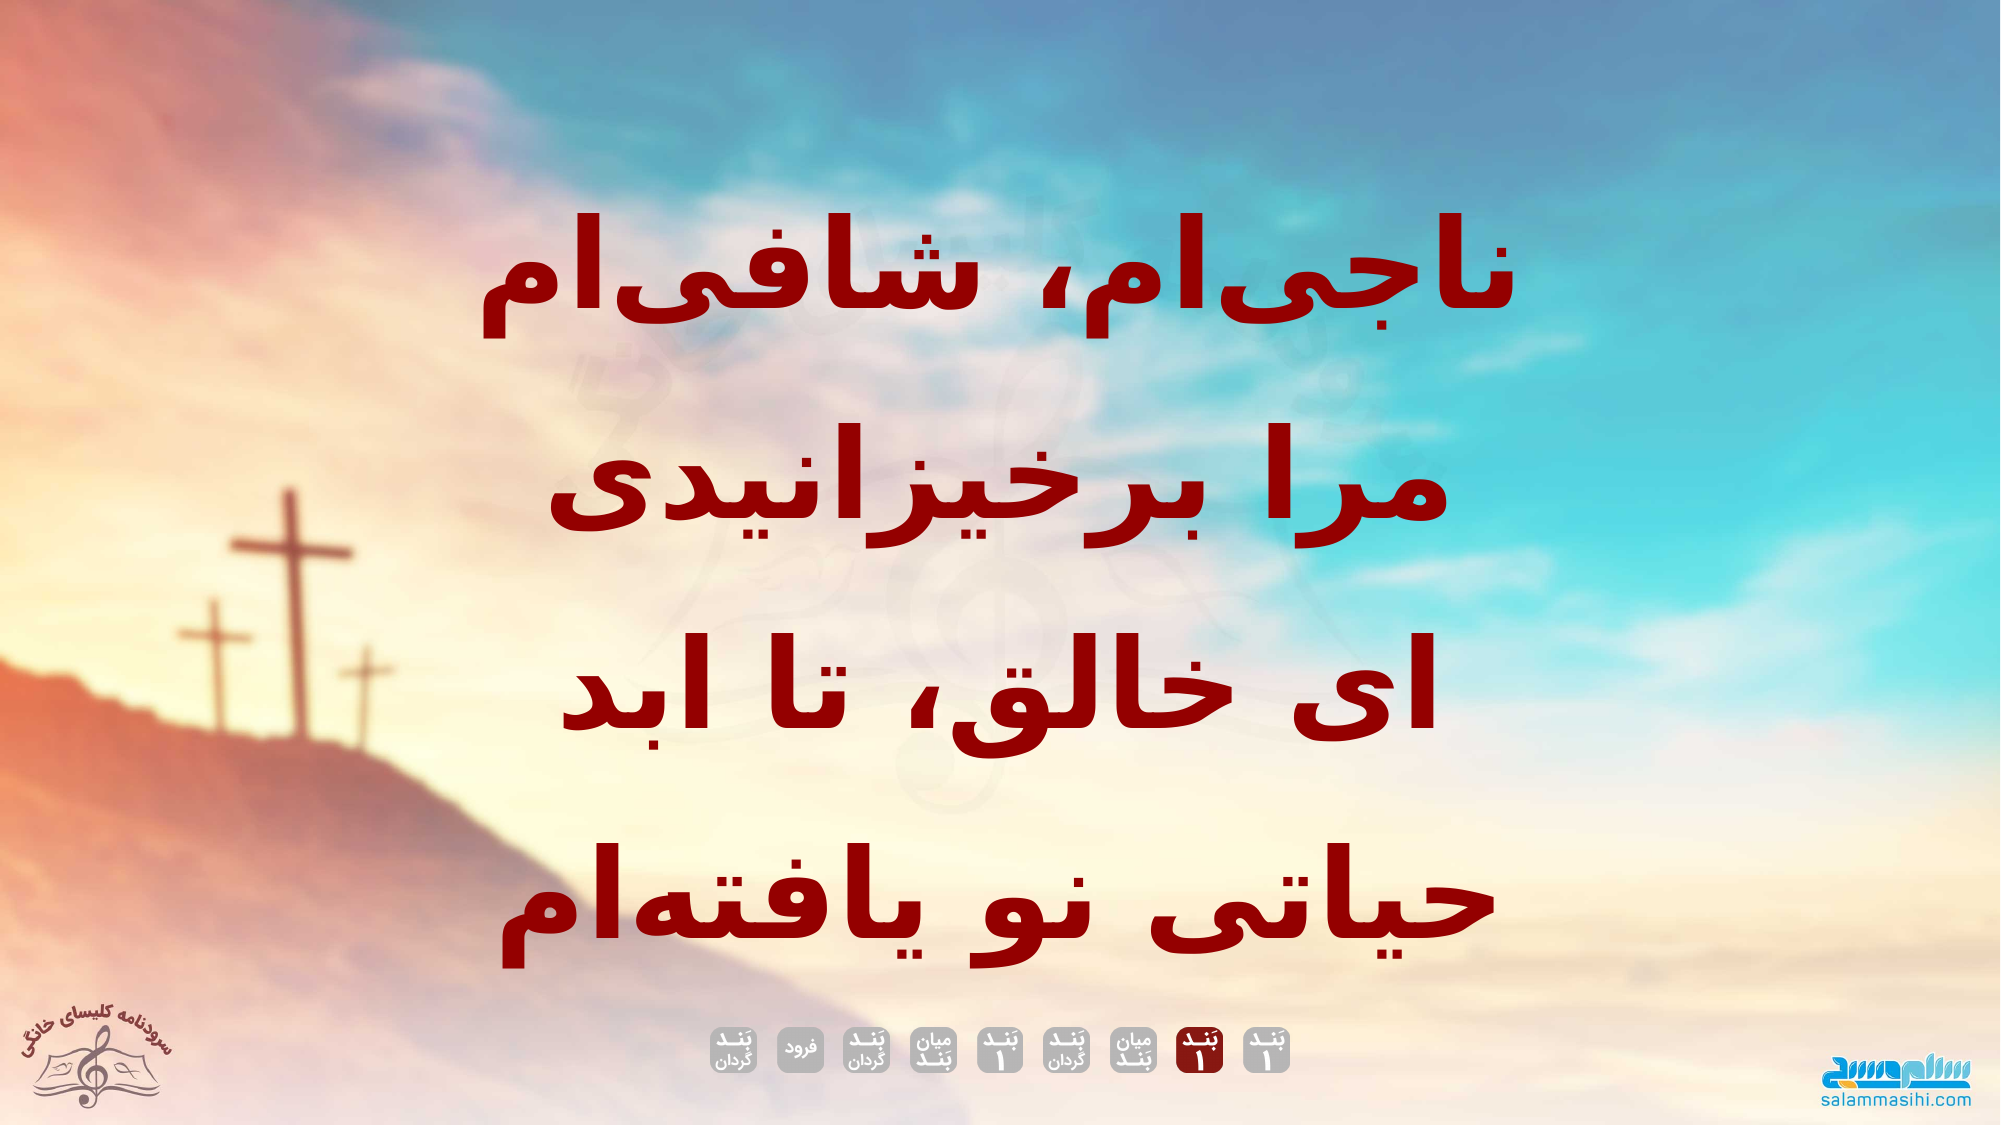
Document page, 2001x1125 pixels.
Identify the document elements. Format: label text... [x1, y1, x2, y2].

title ناجی‌ام، شافی‌ام مرا برخیزانیدی ای خالق، تا ابد حیاتی نو یافته‌ام [137, 59, 1863, 1027]
picture [0, 0, 2001, 1125]
